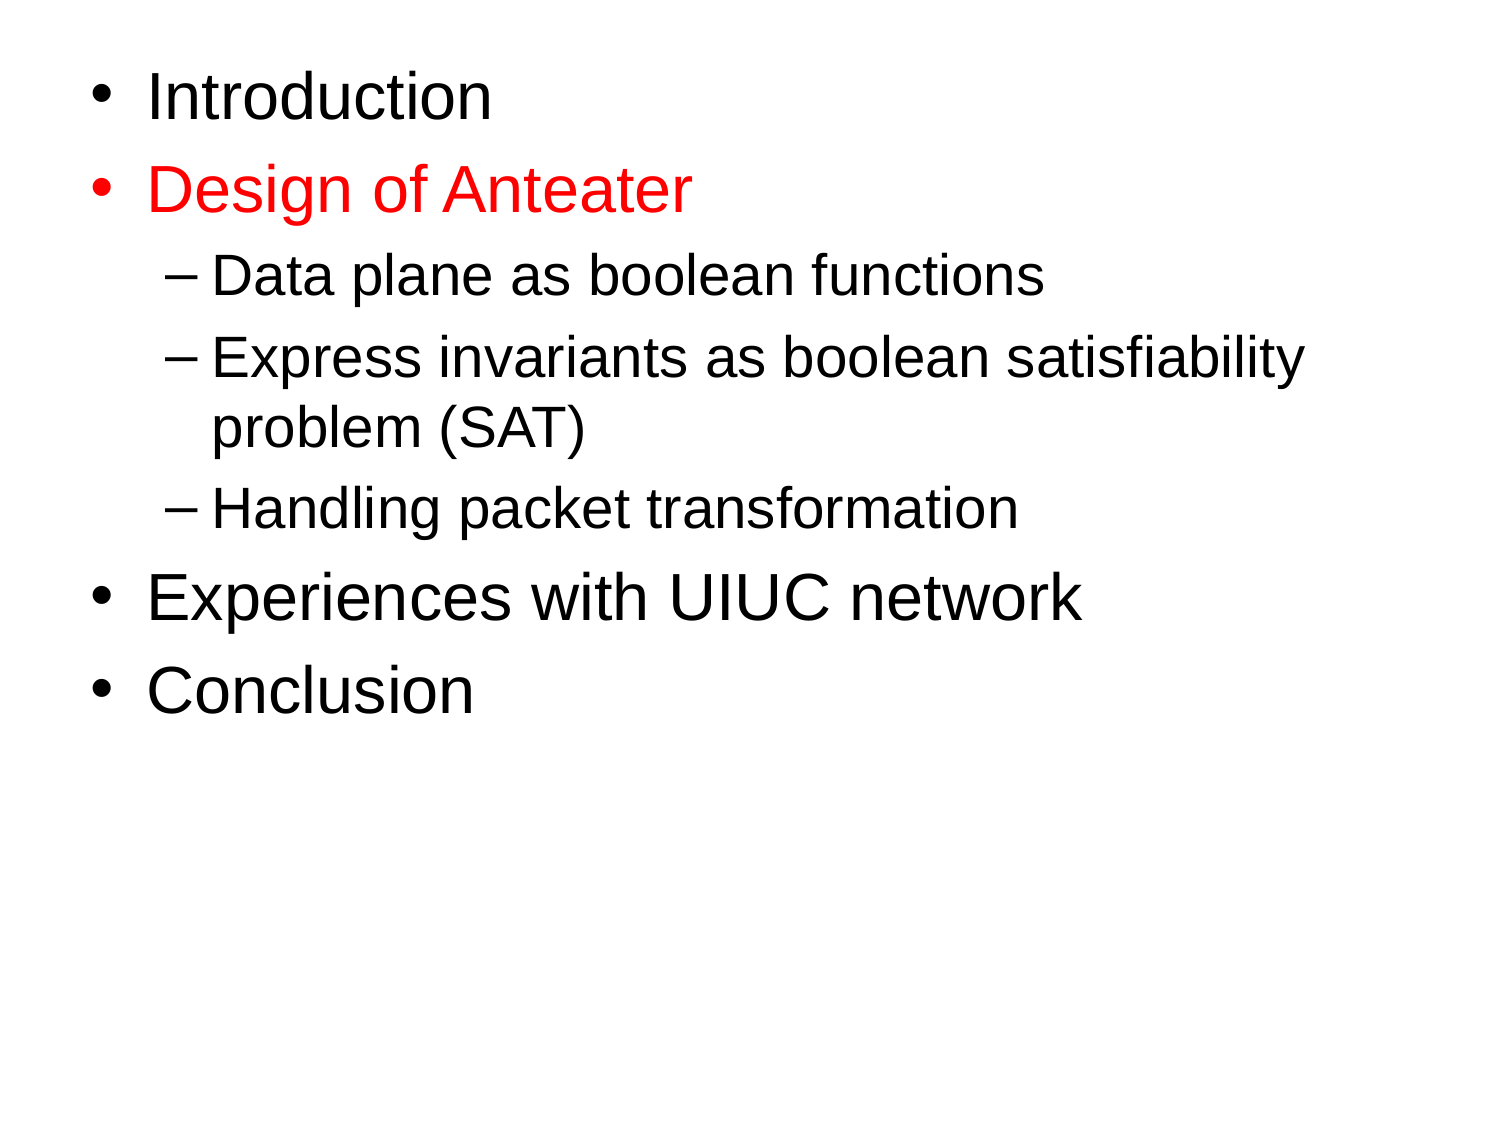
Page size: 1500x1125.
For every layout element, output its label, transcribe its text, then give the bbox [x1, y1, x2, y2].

text_box Introduction Design of Anteater Data plane as boolean functions Express invariants as boolean satisfiability problem (SAT) Handling packet transformation Experiences with UIUC network Conclusion [74, 45, 1425, 1005]
